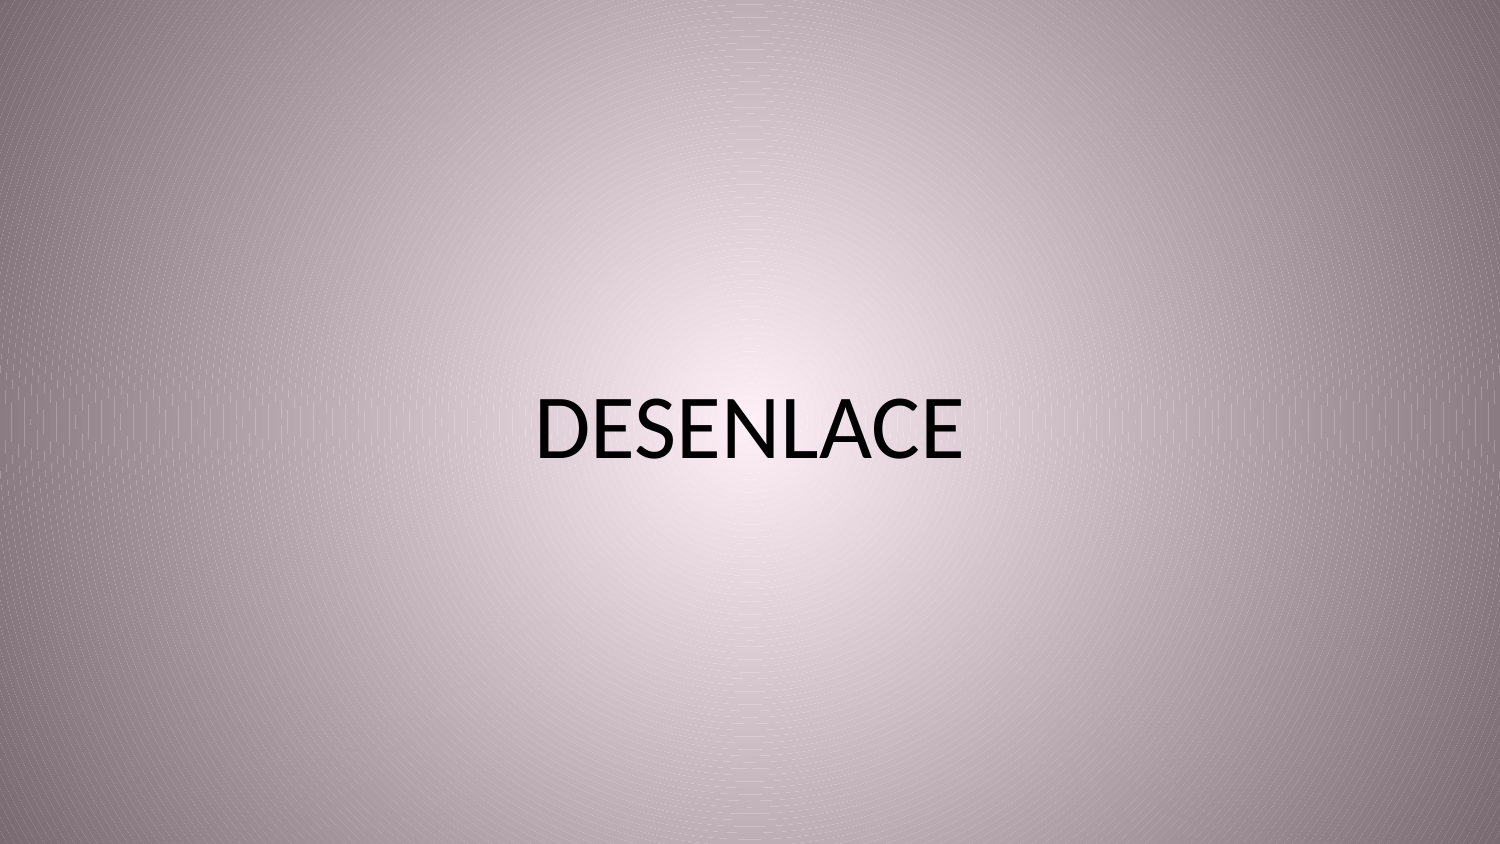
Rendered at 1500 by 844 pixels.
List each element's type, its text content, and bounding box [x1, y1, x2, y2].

title DESENLACE [112, 331, 1388, 513]
